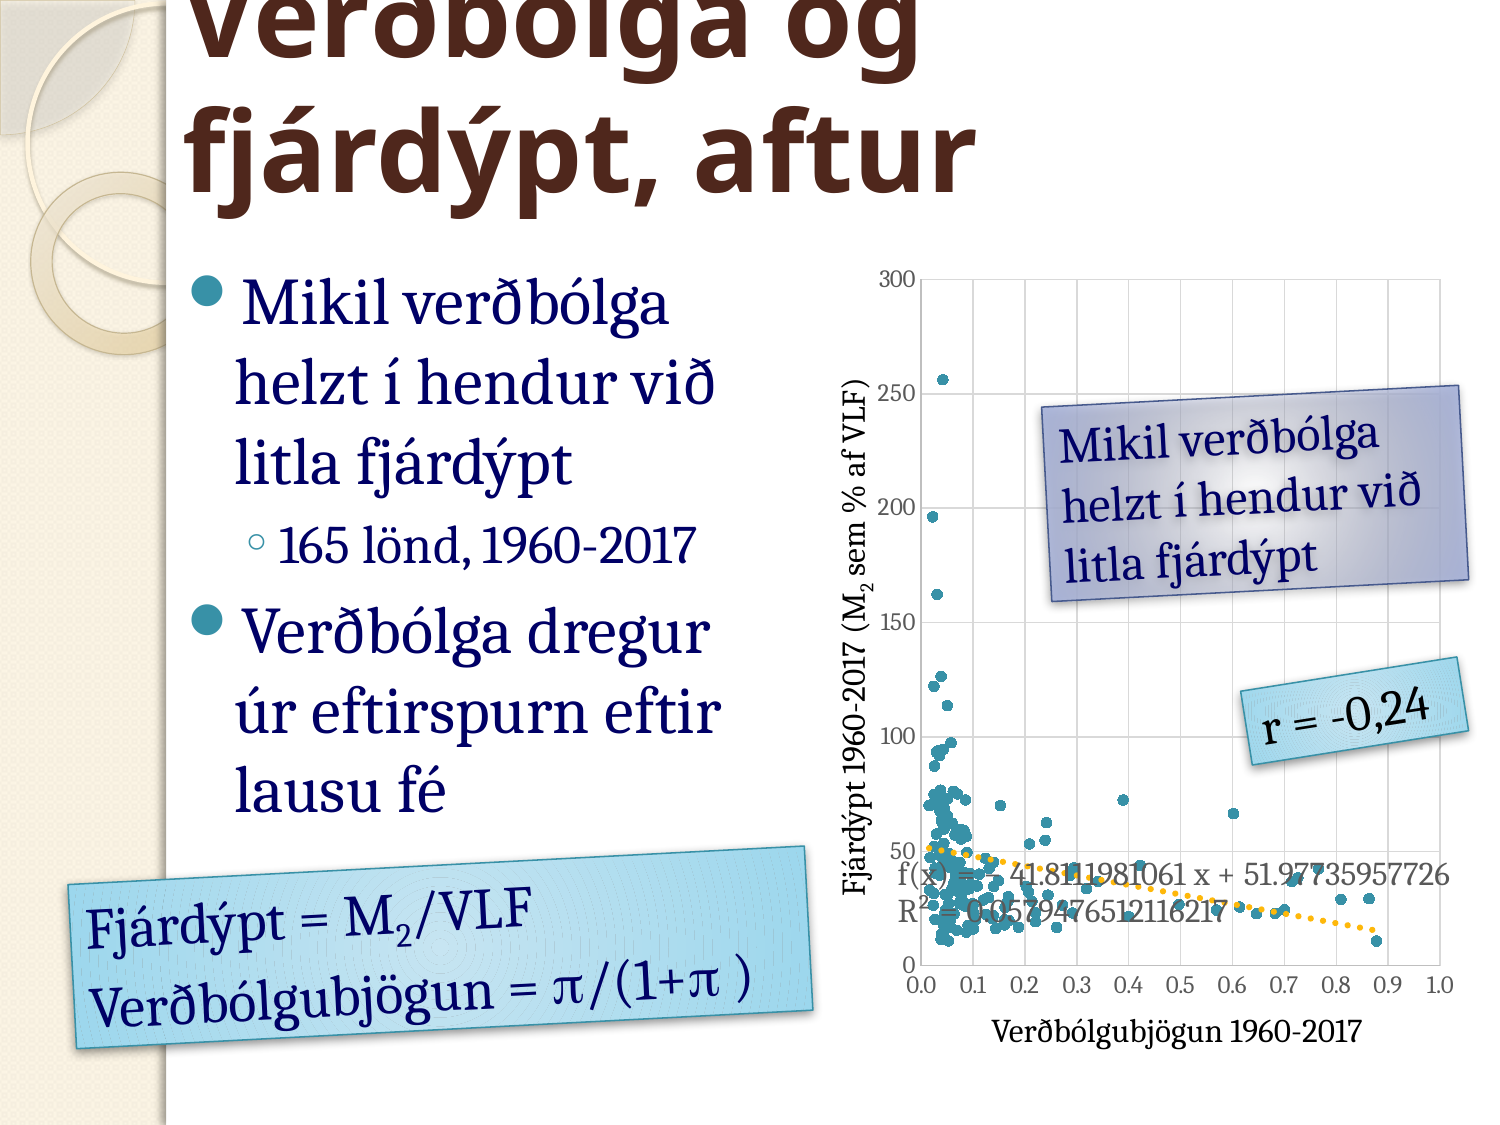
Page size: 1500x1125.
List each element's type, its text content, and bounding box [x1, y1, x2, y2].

text_box Fjárdýpt 1960-2017 (M2 sem % af VLF) [824, 290, 858, 976]
text_box Verðbólga og fjárdýpt, aftur [167, 35, 1443, 223]
text_box Verðbólgubjögun 1960-2017 [927, 1027, 1443, 1057]
list Mikil verðbólga helzt í hendur við litla fjárdýpt 165 lönd, 1960-2017 Verðbólga dregur úr eftirspurn eftir lausu fé [159, 249, 799, 875]
chart [865, 249, 1466, 1016]
text_box Fjárdýpt = M2/VLF Verðbólgubjögun = /(1+ ) [67, 845, 814, 1050]
